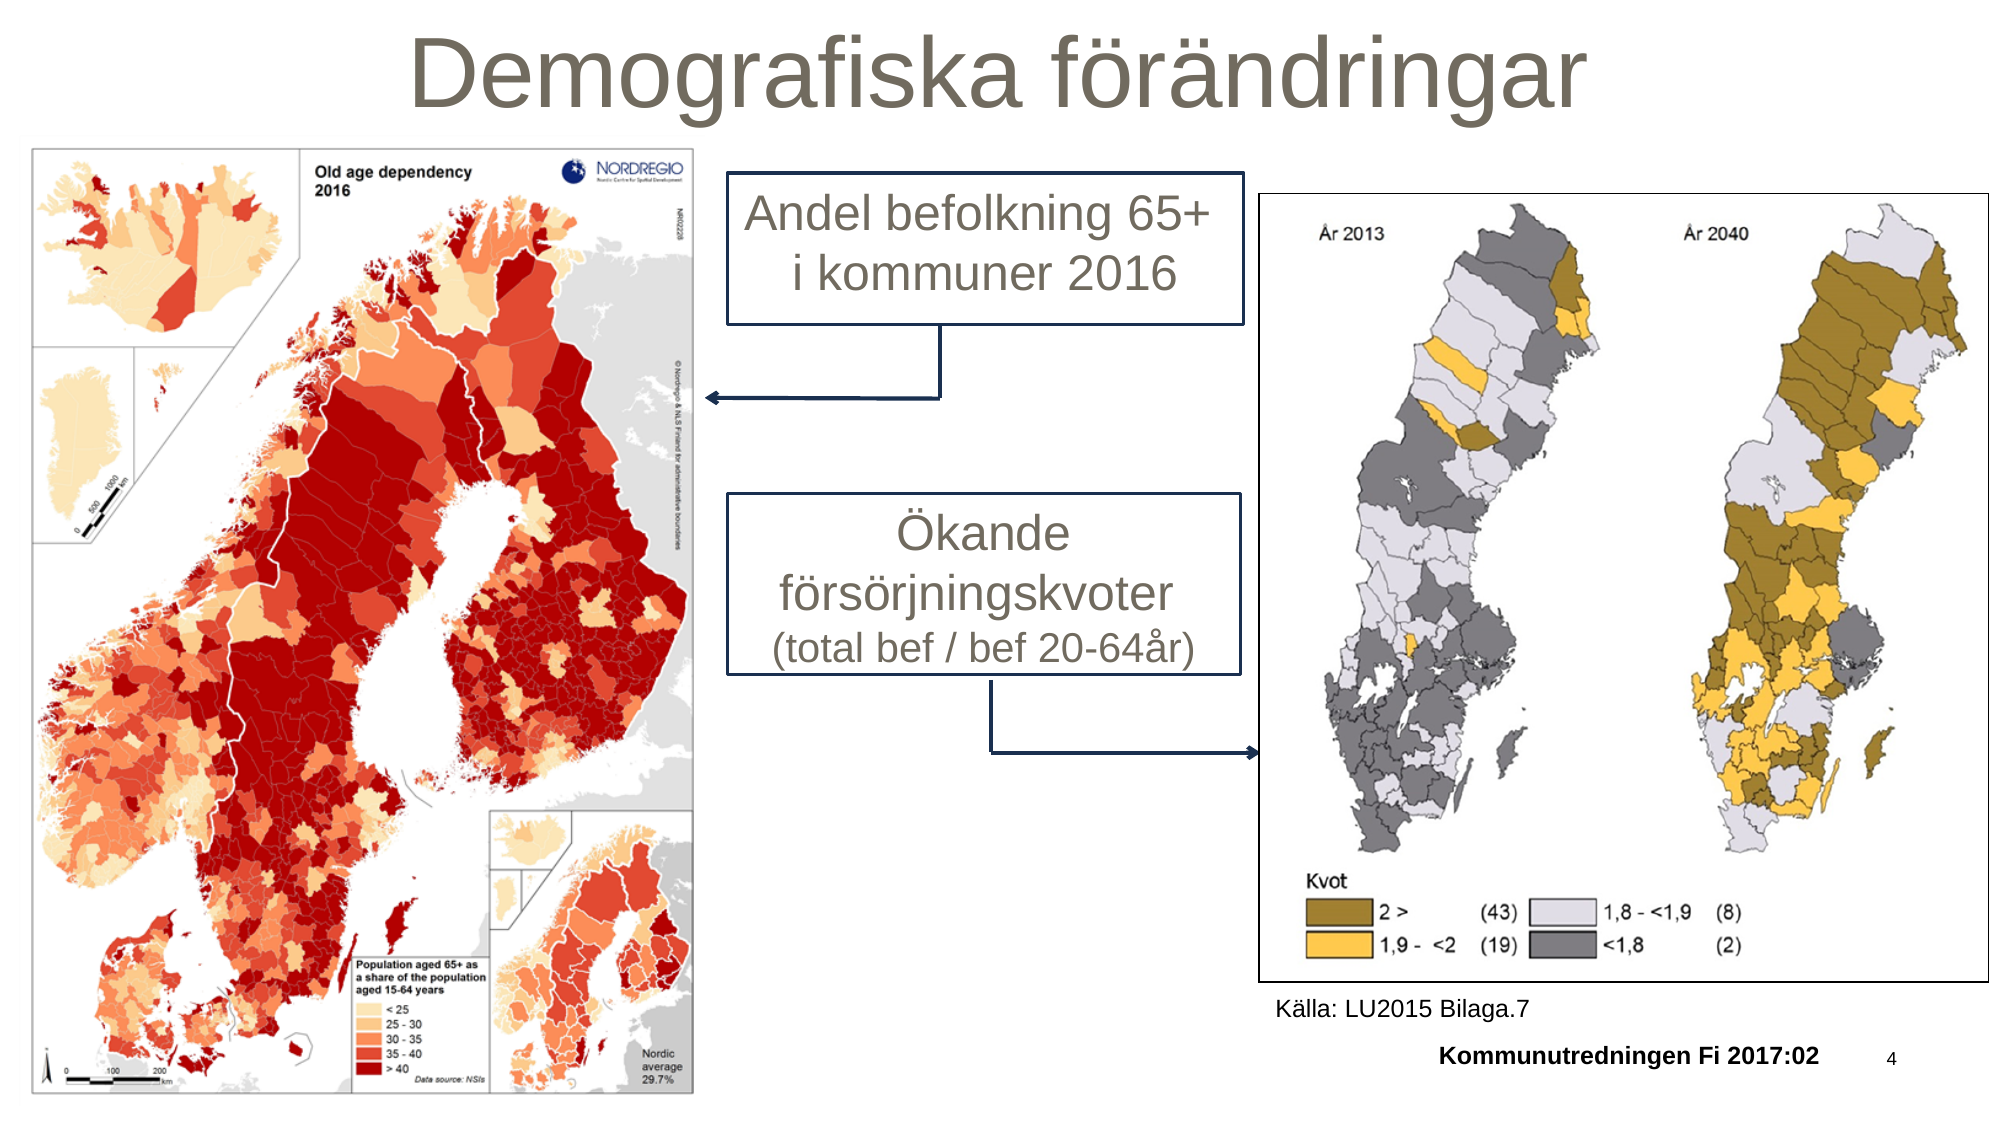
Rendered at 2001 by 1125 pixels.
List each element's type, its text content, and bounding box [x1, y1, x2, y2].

text_box Ökande försörjningskvoter (total bef / bef 20-64år) [727, 493, 1241, 675]
title Demografiska förändringar [100, 0, 1896, 169]
slide_number 4 [1817, 1034, 1898, 1070]
text_box Källa: LU2015 Bilaga.7 [1260, 985, 1550, 1031]
text_box Andel befolkning 65+ i kommuner 2016 [727, 172, 1244, 325]
picture [19, 135, 705, 1106]
picture [1259, 193, 1988, 982]
footer Kommunutredningen Fi 2017:02 [1253, 1034, 1817, 1070]
